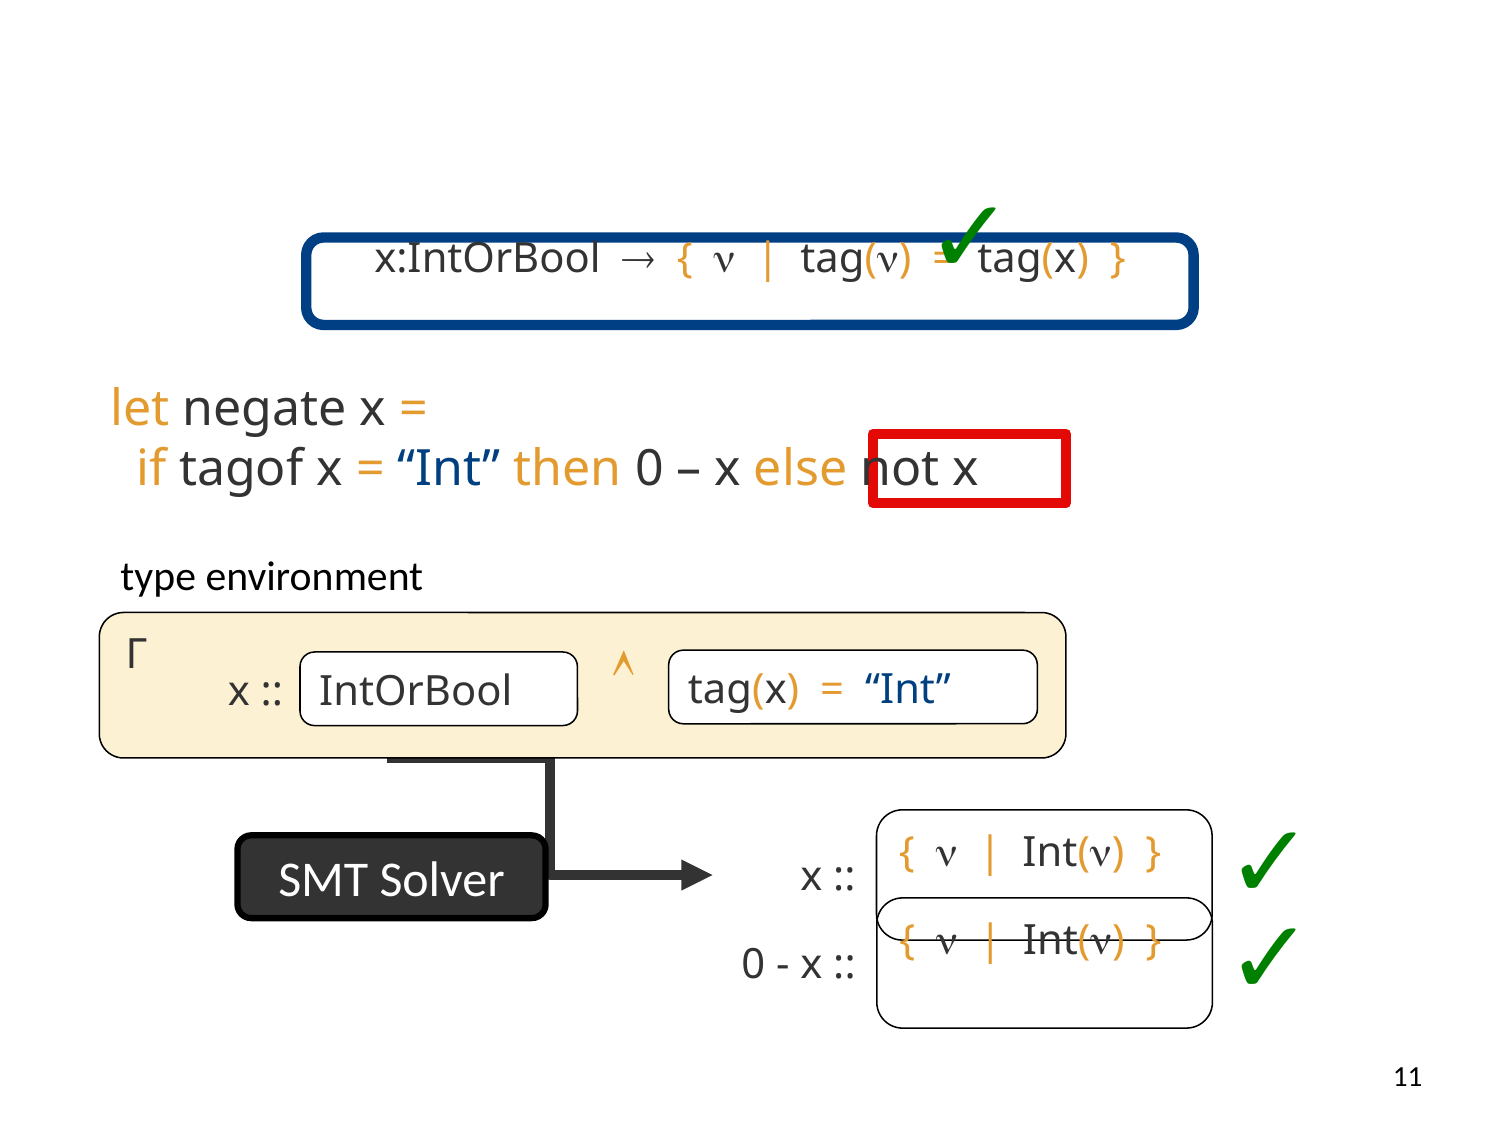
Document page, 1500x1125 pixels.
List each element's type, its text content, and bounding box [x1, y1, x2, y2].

text_box type environment [99, 535, 541, 610]
text_box ✓ [1212, 882, 1329, 1023]
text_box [387, 768, 713, 876]
text_box let negate x = if tagof x = “Int” then 0 – x else not x [110, 374, 1390, 555]
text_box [599, 922, 1213, 1001]
slide_number 11 [1074, 1024, 1438, 1101]
text_box x:IntOrBool{|tag() = tag(x)} [306, 237, 1194, 325]
text_box ✓ [1212, 787, 1329, 882]
text_box SMT Solver [237, 835, 546, 919]
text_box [599, 834, 1213, 913]
text_box ✓ [912, 162, 1029, 303]
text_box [93, 612, 1067, 759]
